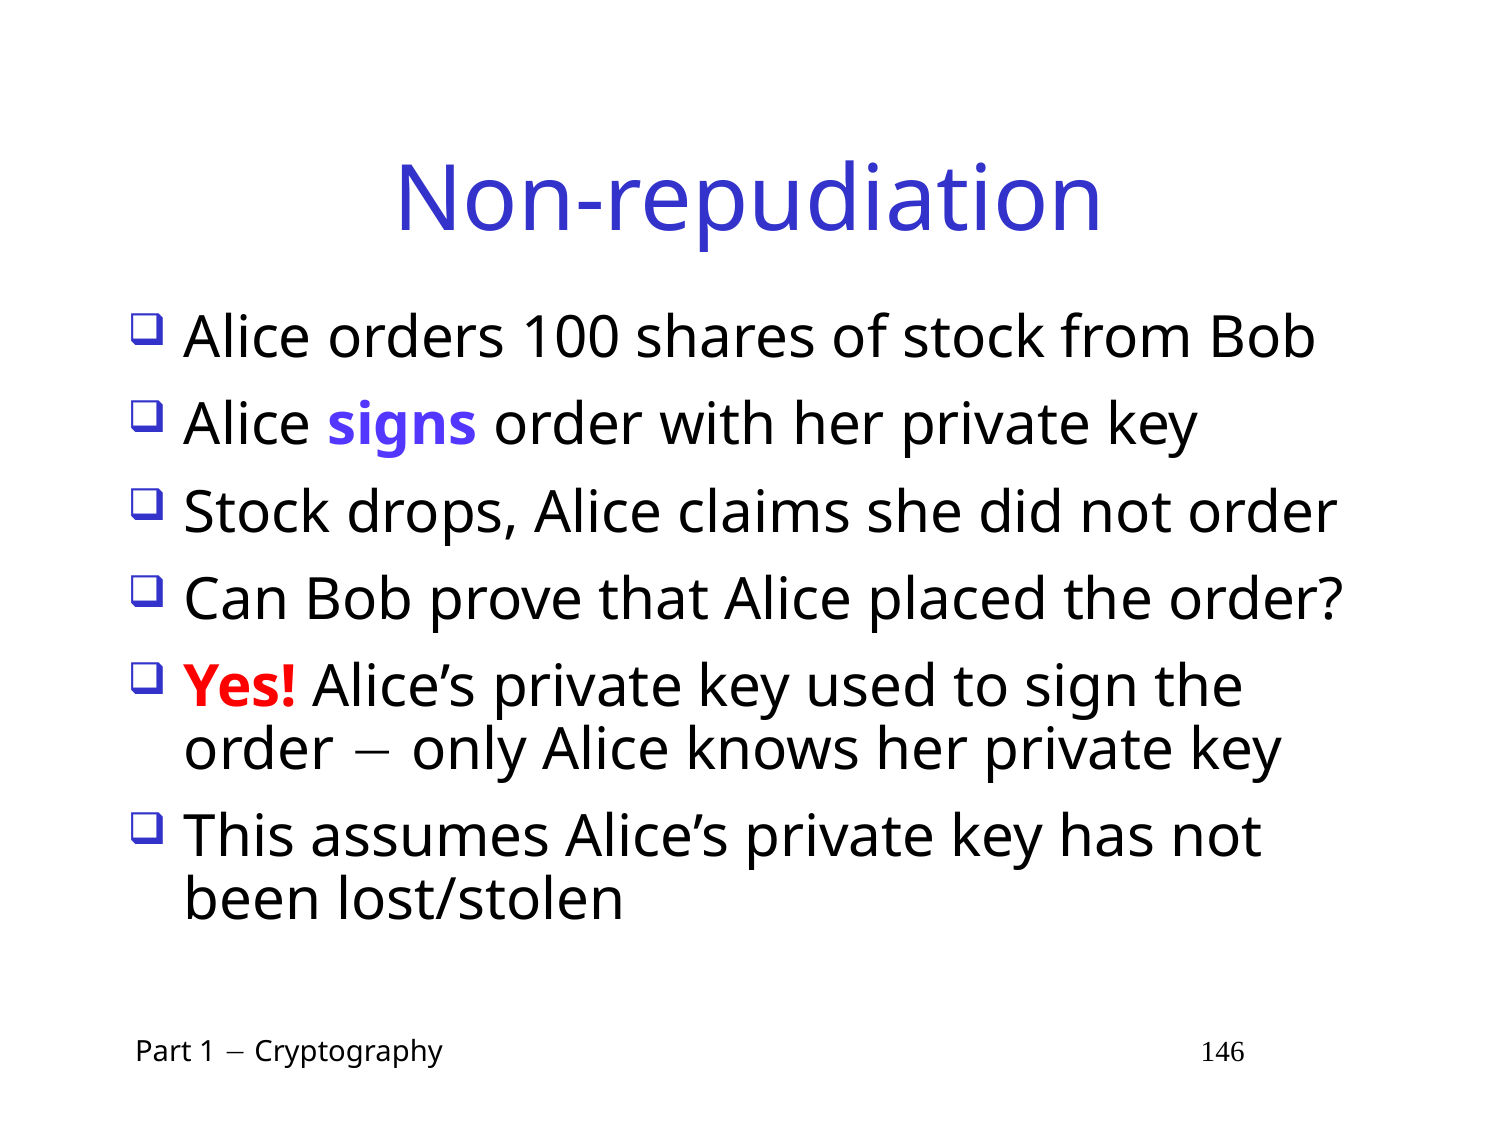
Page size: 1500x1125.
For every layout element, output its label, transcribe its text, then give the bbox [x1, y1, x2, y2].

list Alice orders 100 shares of stock from Bob Alice signs order with her private key Stock drops, Alice claims she did not order Can Bob prove that Alice placed the order? Yes! Alice’s private key used to sign the order  only Alice knows her private key This assumes Alice’s private key has not been lost/stolen [112, 299, 1388, 976]
title Non-repudiation [112, 99, 1388, 288]
footer Part 1  Cryptography 146 [112, 1024, 1401, 1101]
